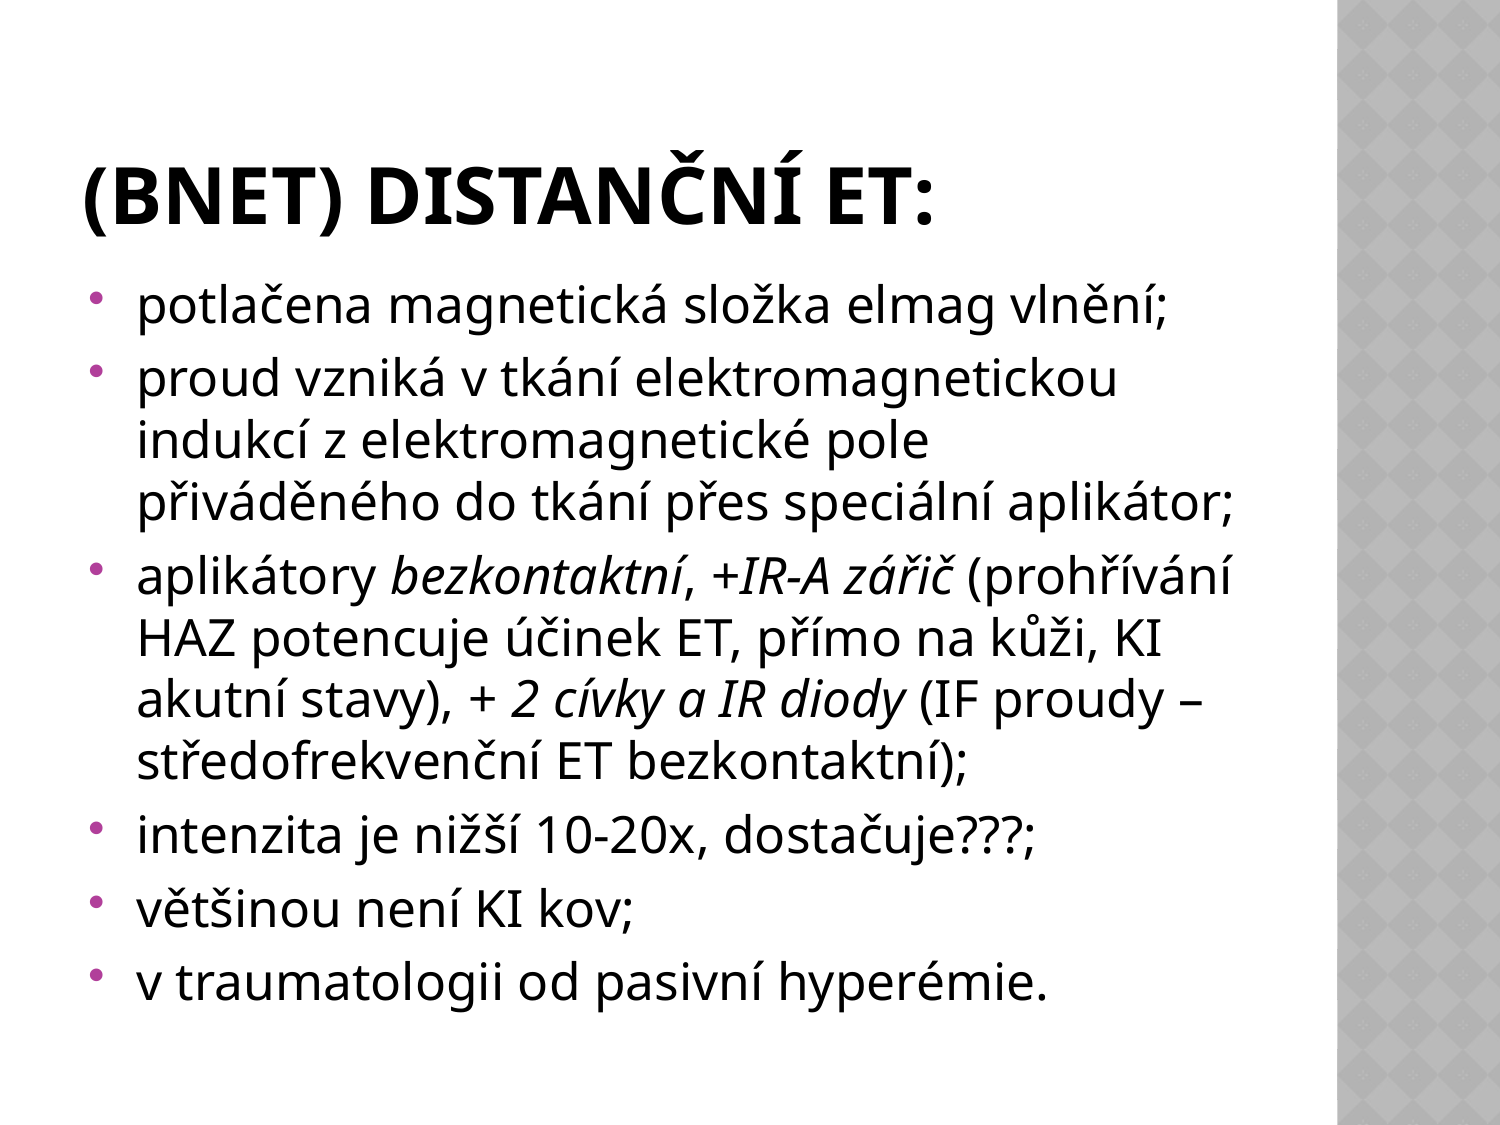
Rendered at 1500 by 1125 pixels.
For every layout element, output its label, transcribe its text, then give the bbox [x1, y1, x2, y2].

title (BNET) Distanční ET: [75, 52, 1263, 240]
list potlačena magnetická složka elmag vlnění; proud vzniká v tkání elektromagnetickou indukcí z elektromagnetické pole přiváděného do tkání přes speciální aplikátor; aplikátory bezkontaktní, +IR-A zářič (prohřívání HAZ potencuje účinek ET, přímo na kůži, KI akutní stavy), + 2 cívky a IR diody (IF proudy – středofrekvenční ET bezkontaktní); intenzita je nižší 10-20x, dostačuje???; většinou není KI kov; v traumatologii od pasivní hyperémie. [74, 263, 1263, 1060]
